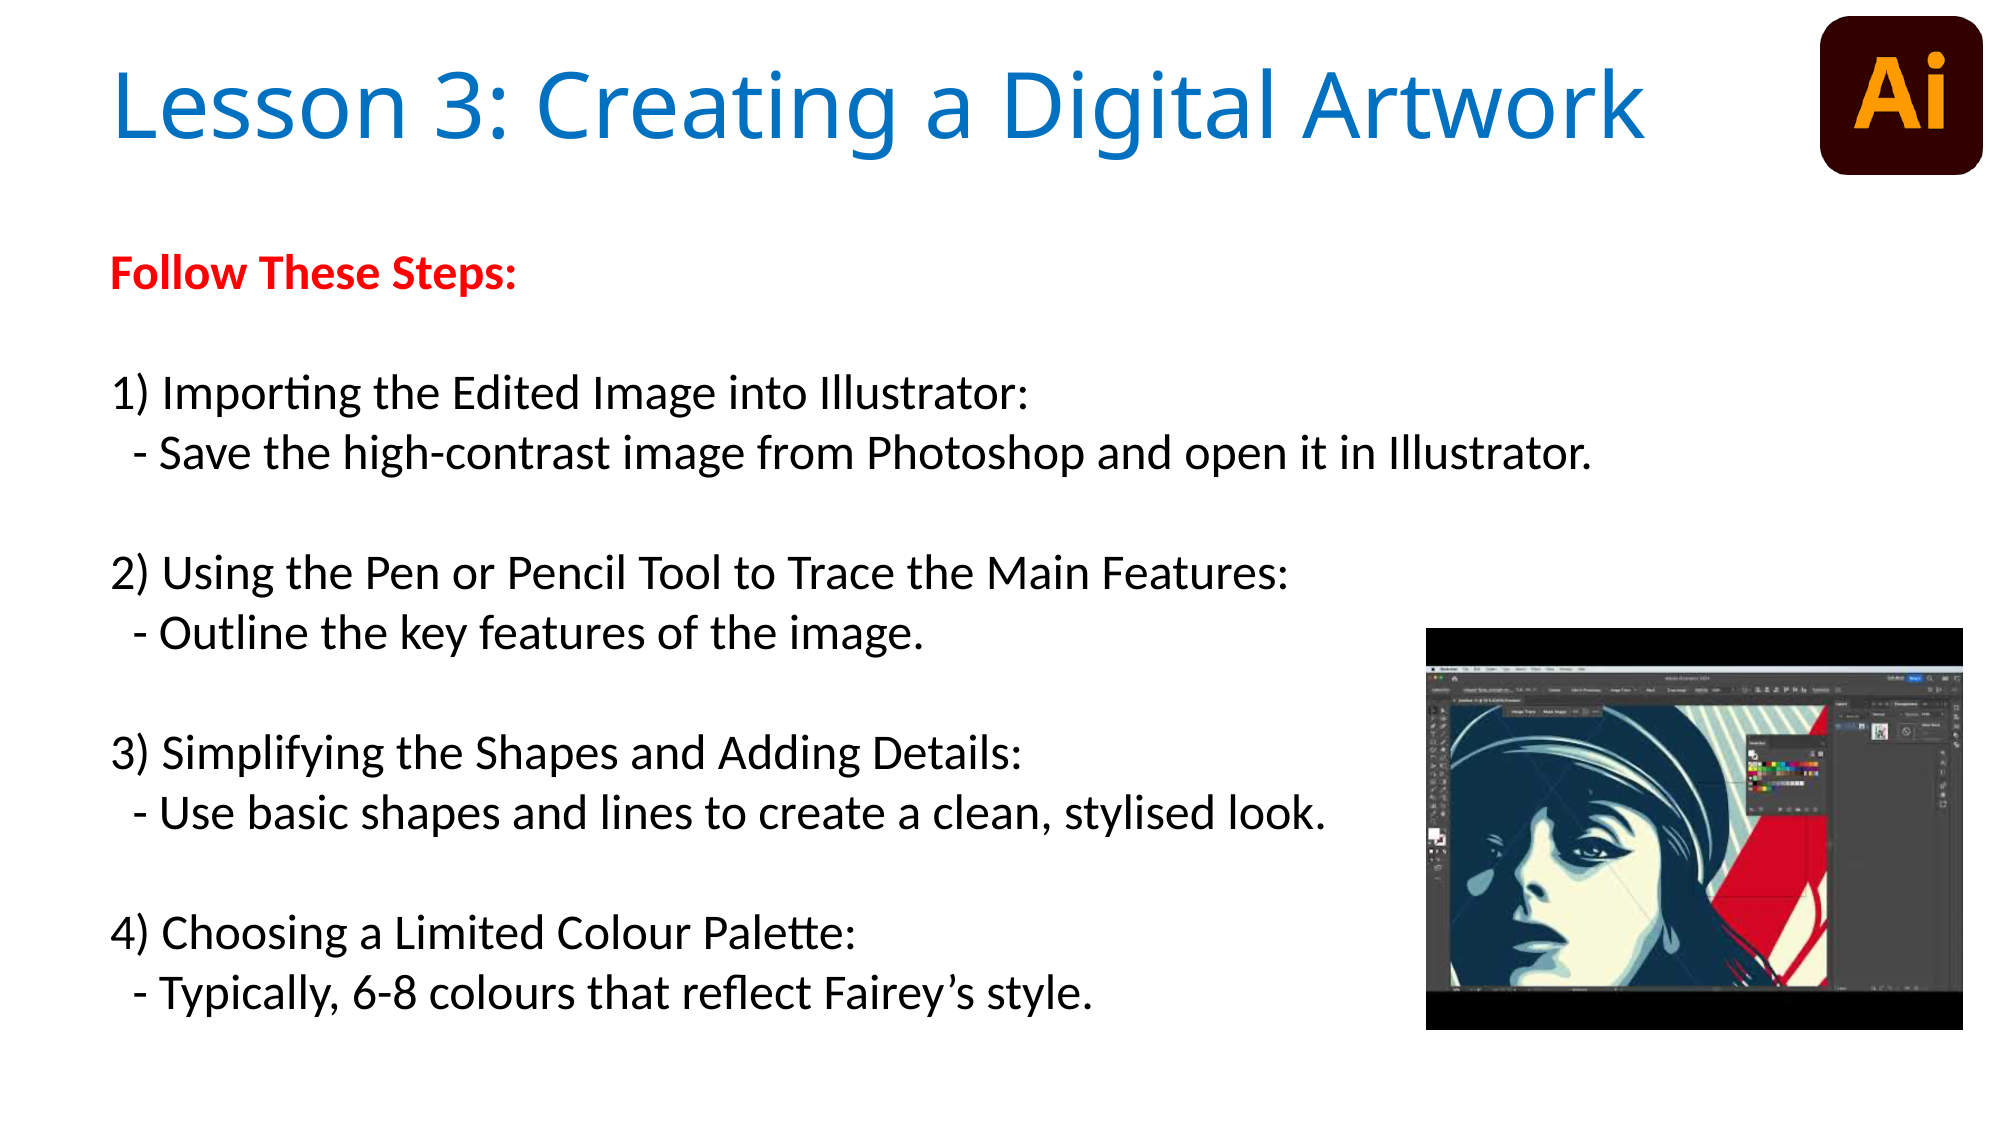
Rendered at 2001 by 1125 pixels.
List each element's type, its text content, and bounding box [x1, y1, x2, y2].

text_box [1425, 627, 1964, 1031]
text_box Lesson 3: Creating a Digital Artwork [95, 56, 1820, 162]
text_box Follow These Steps: 1) Importing the Edited Image into Illustrator: - Save the high-contrast image from Photoshop and open it in Illustrator. 2) Using the Pen or Pencil Tool to Trace the Main Features: - Outline the key features of the image. 3) Simplifying the Shapes and Adding Details: - Use basic shapes and lines to create a clean, stylised look. 4) Choosing a Limited Colour Palette: - Typically, 6-8 colours that reflect Fairey’s style. [95, 232, 1695, 1087]
picture [1820, 16, 1983, 175]
